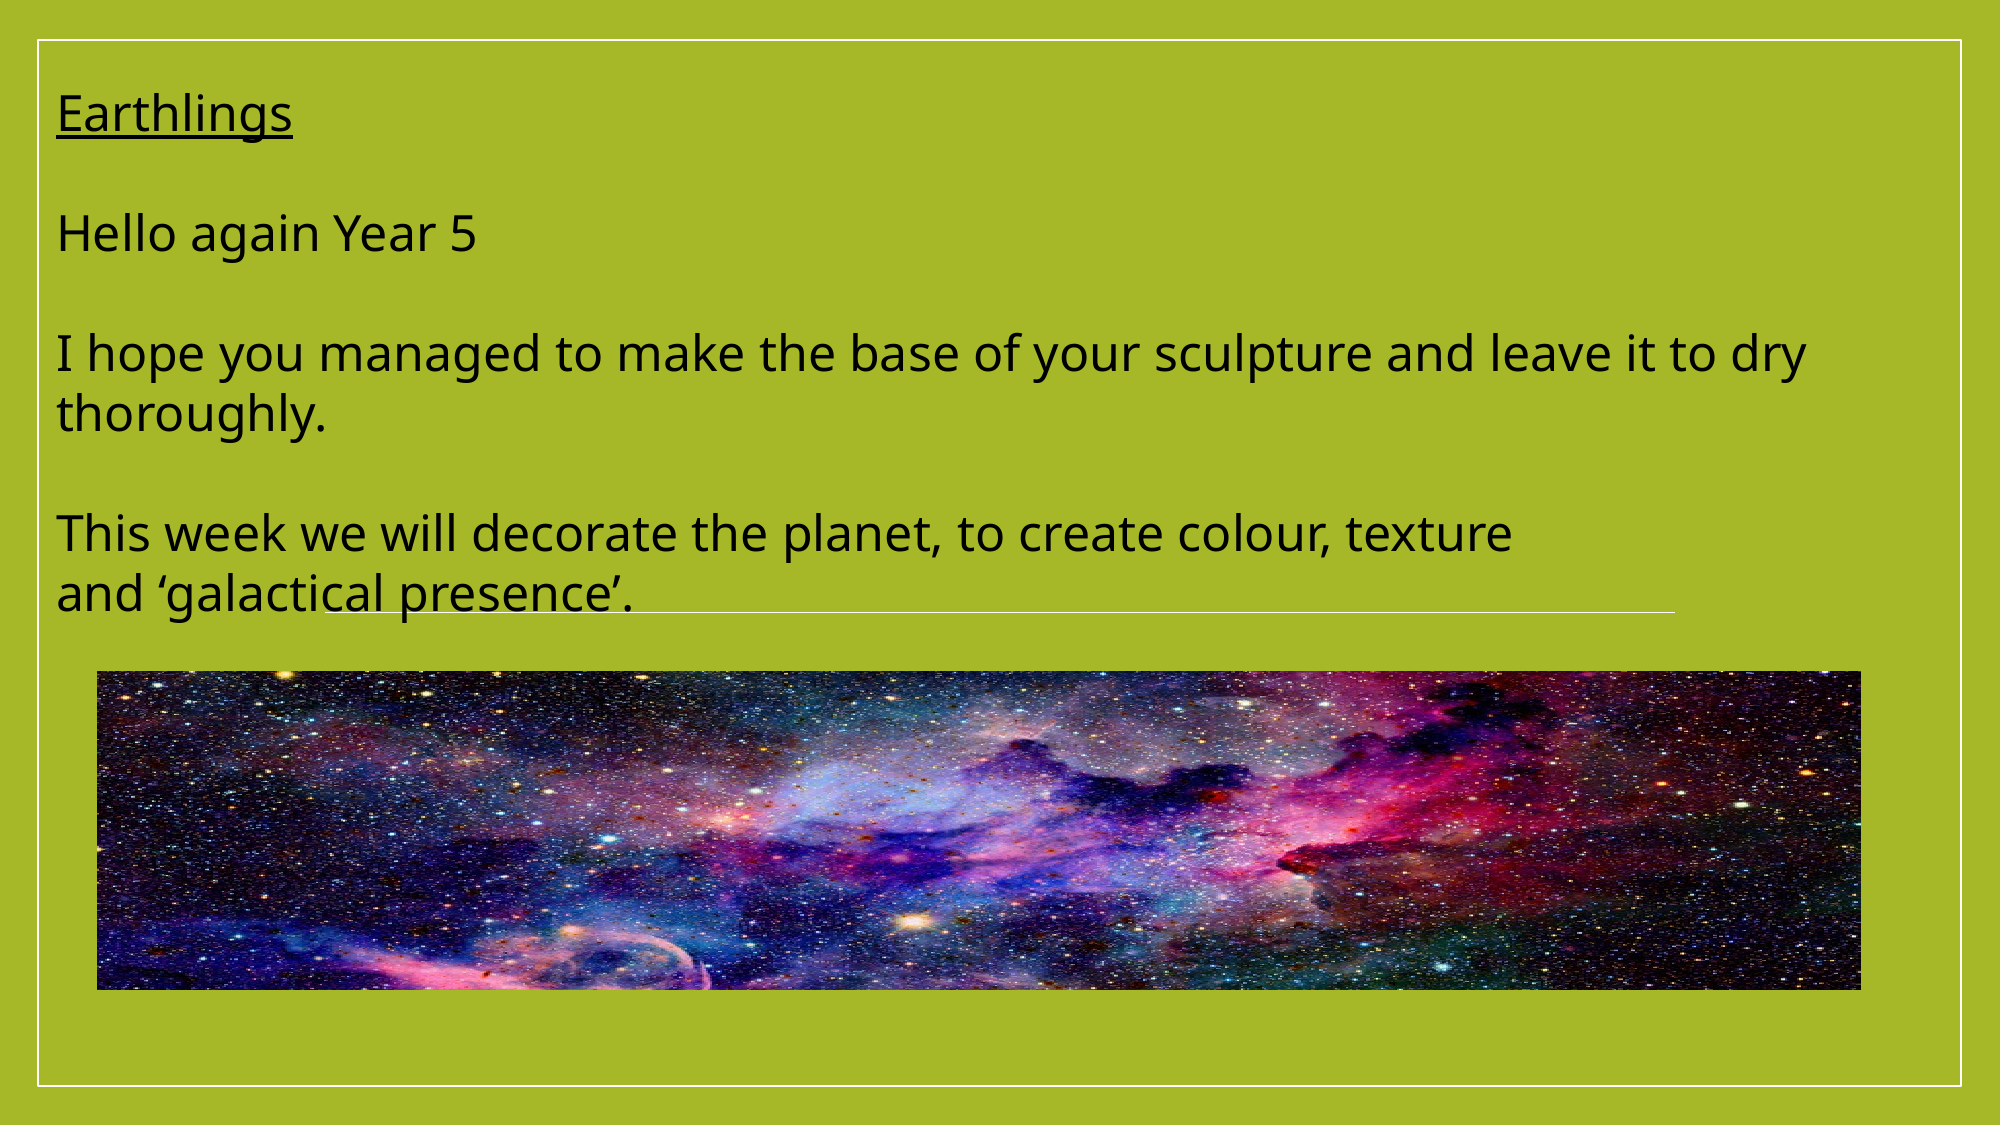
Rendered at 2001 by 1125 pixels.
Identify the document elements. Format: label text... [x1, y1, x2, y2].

text_box Earthlings Hello again Year 5 I hope you managed to make the base of your sculpture and leave it to dry thoroughly. This week we will decorate the planet, to create colour, texture and ‘galactical presence’. [41, 73, 2000, 629]
picture [97, 670, 1862, 991]
